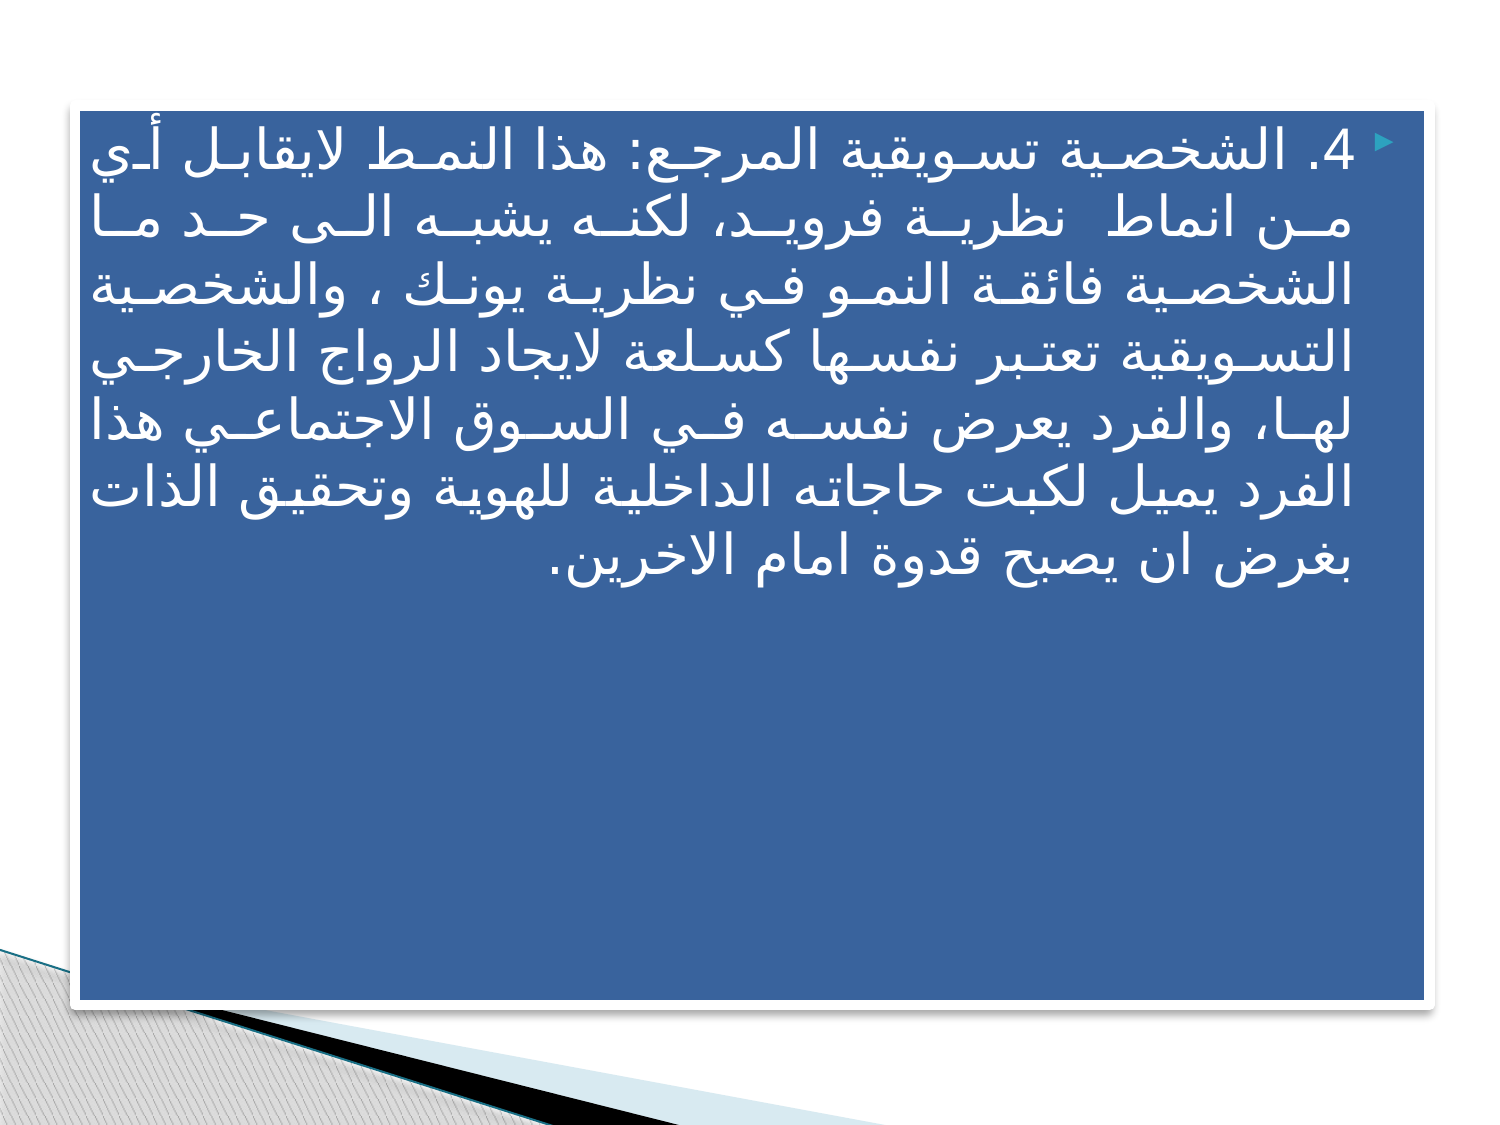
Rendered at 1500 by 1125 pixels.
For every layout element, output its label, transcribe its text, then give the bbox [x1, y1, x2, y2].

list 4. الشخصية تسويقية المرجع: هذا النمط لايقابل أي من انماط نظرية فرويد، لكنه يشبه الى حد ما الشخصية فائقة النمو في نظرية يونك ، والشخصية التسويقية تعتبر نفسها كسلعة لايجاد الرواج الخارجي لها، والفرد يعرض نفسه في السوق الاجتماعي هذا الفرد يميل لكبت حاجاته الداخلية للهوية وتحقيق الذات بغرض ان يصبح قدوة امام الاخرين. [70, 100, 1435, 1010]
